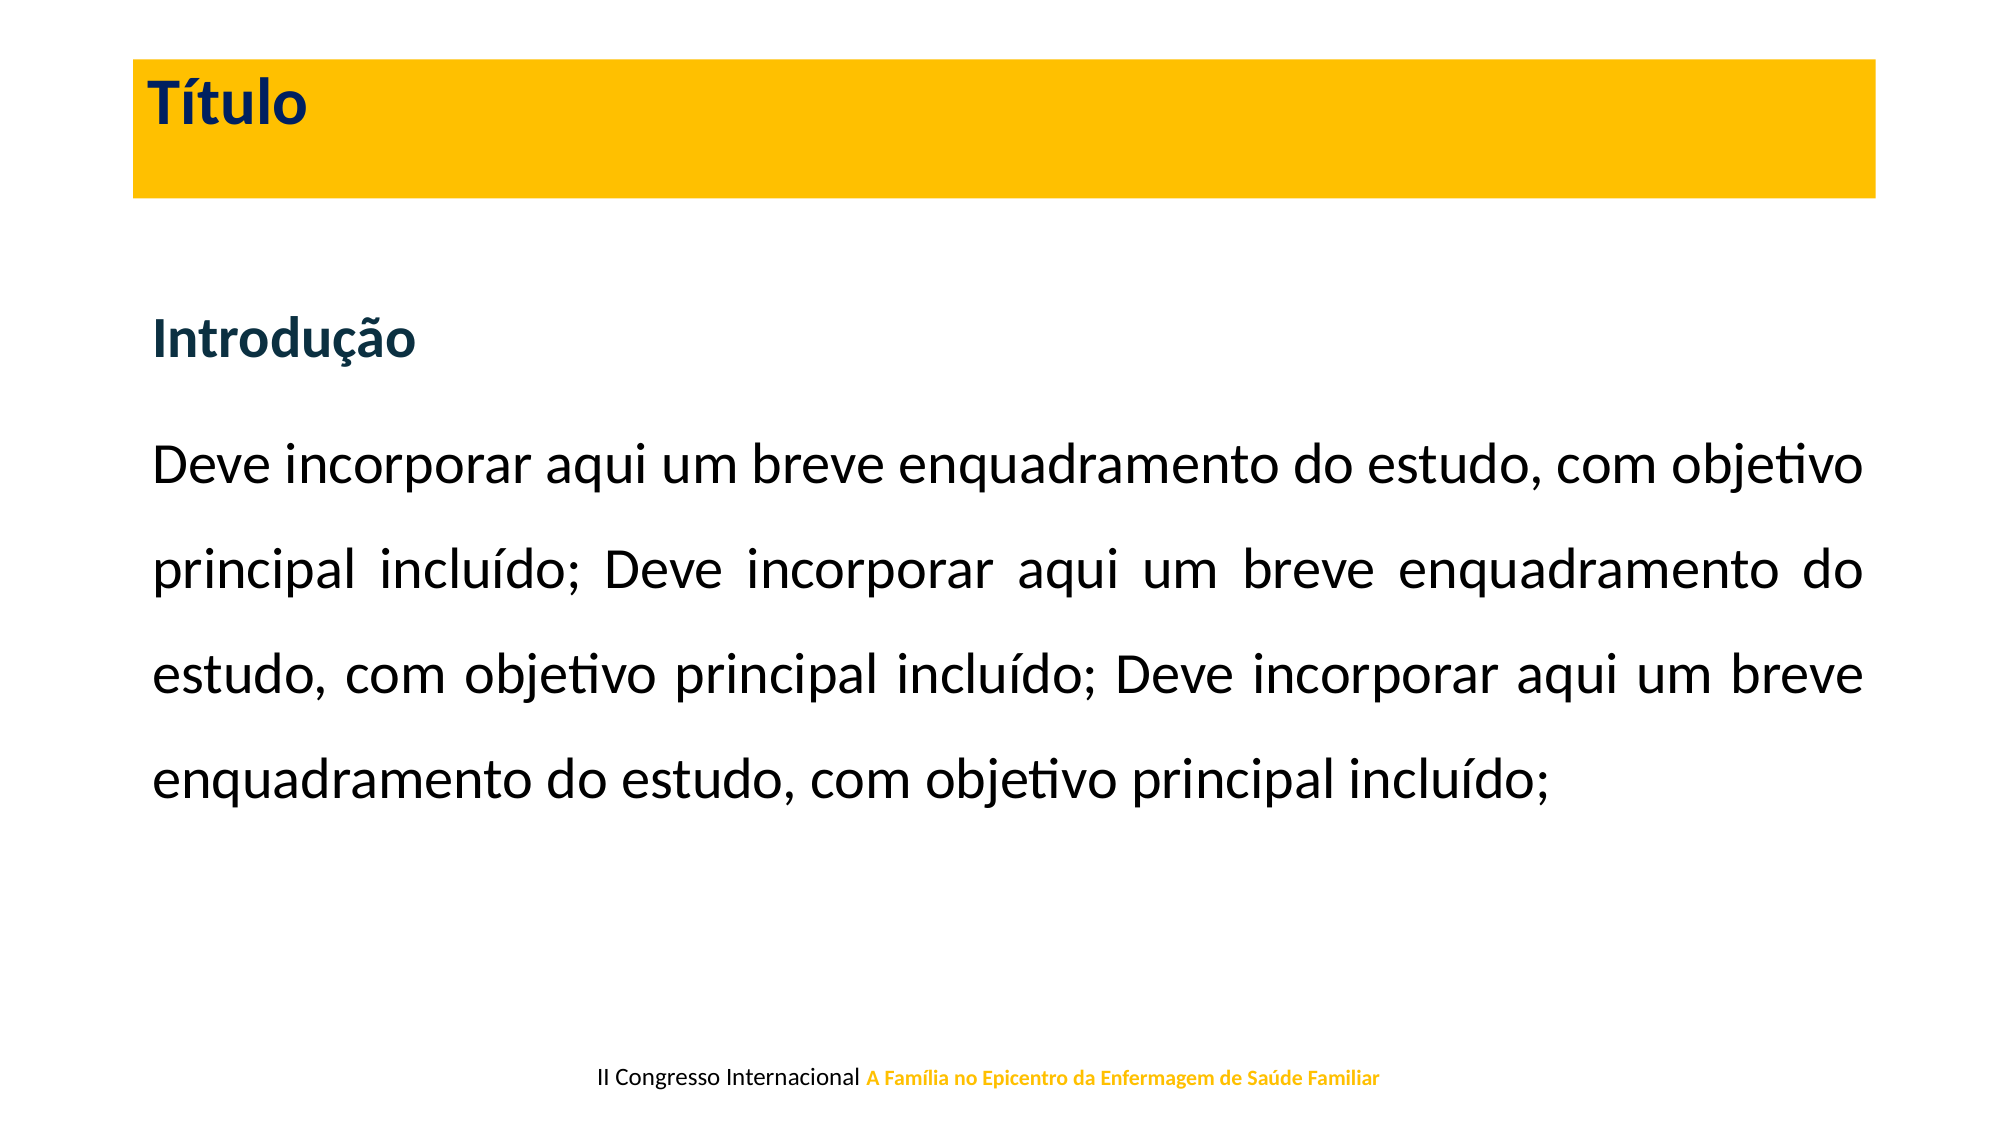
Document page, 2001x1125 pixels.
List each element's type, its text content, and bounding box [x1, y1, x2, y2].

text_box Título [133, 59, 1876, 199]
text_box Introdução Deve incorporar aqui um breve enquadramento do estudo, com objetivo principal incluído; Deve incorporar aqui um breve enquadramento do estudo, com objetivo principal incluído; Deve incorporar aqui um breve enquadramento do estudo, com objetivo principal incluído; [137, 299, 1880, 1014]
footer II Congresso Internacional A Família no Epicentro da Enfermagem de Saúde Familiar [137, 1042, 1841, 1103]
